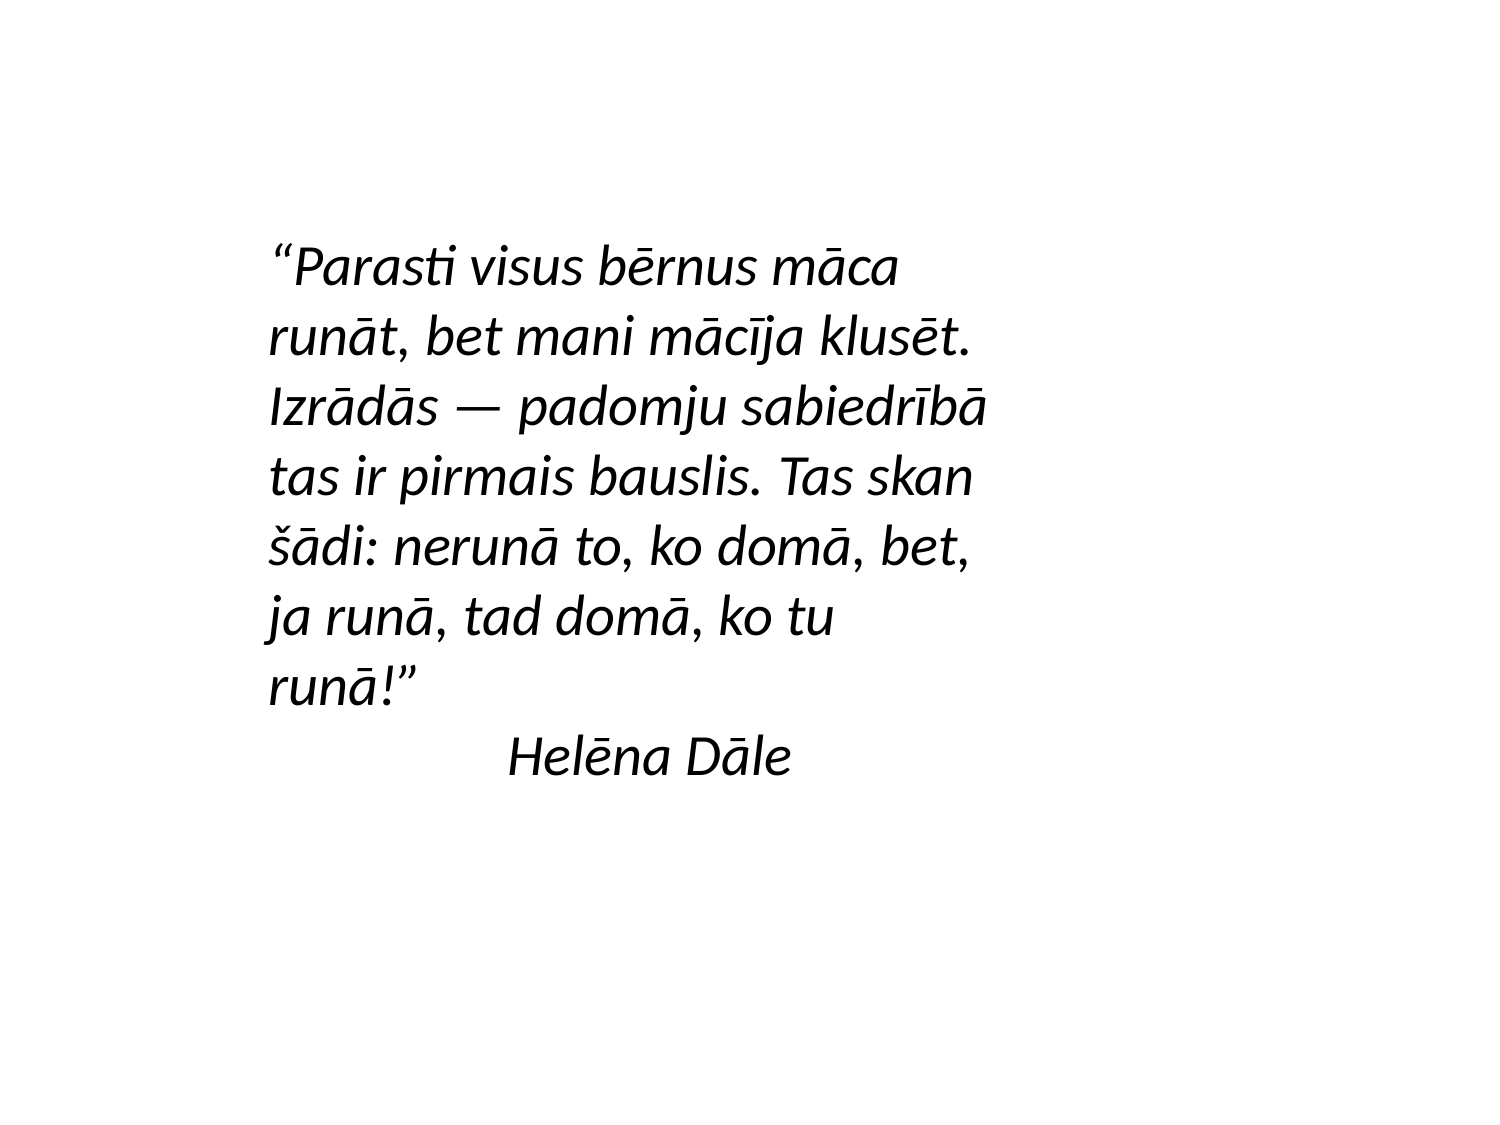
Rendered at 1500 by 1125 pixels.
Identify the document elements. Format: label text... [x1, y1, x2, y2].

text_box “Parasti visus bērnus māca runāt, bet mani mācīja klusēt. Izrādās — padomju sabiedrībā tas ir pirmais bauslis. Tas skan šādi: nerunā to, ko domā, bet, ja runā, tad domā, ko tu runā!” Helēna Dāle [253, 219, 1004, 795]
